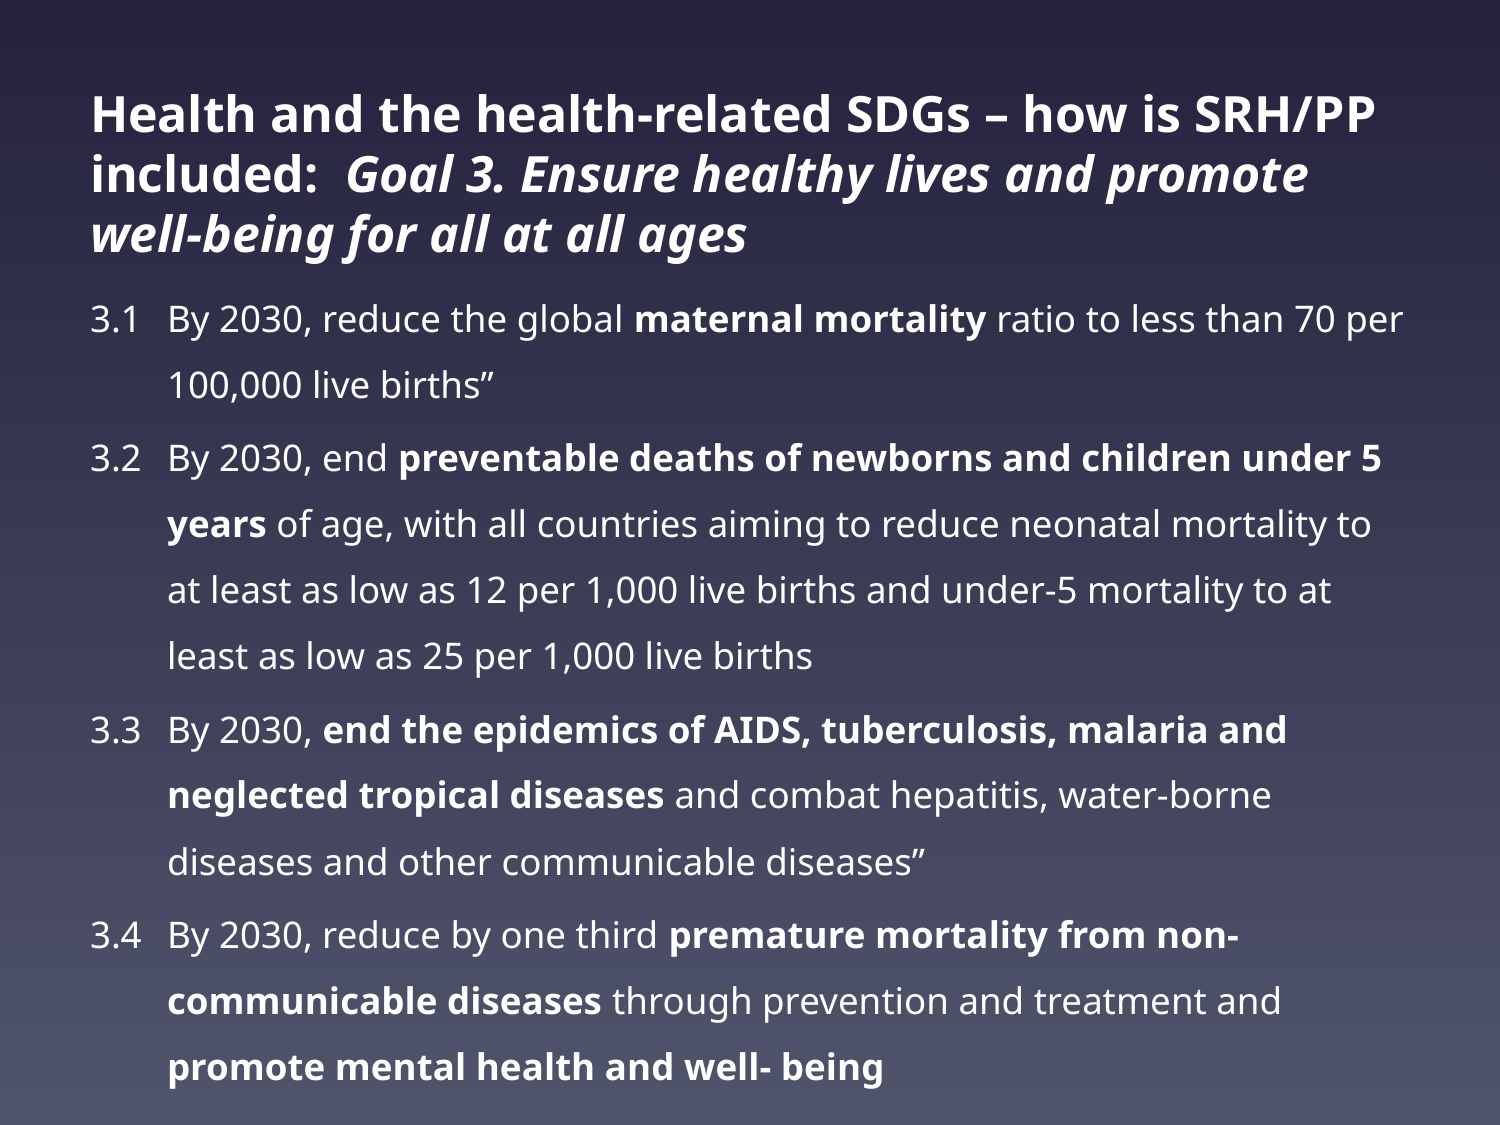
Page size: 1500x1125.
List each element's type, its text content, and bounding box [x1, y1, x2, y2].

list 3.1 By 2030, reduce the global maternal mortality ratio to less than 70 per 100,000 live births” 3.2 By 2030, end preventable deaths of newborns and children under 5 years of age, with all countries aiming to reduce neonatal mortality to at least as low as 12 per 1,000 live births and under-5 mortality to at least as low as 25 per 1,000 live births 3.3 By 2030, end the epidemics of AIDS, tuberculosis, malaria and neglected tropical diseases and combat hepatitis, water-borne diseases and other communicable diseases” 3.4 By 2030, reduce by one third premature mortality from non-communicable diseases through prevention and treatment and promote mental health and well- being [75, 262, 1425, 1099]
title Health and the health-related SDGs – how is SRH/PP included: Goal 3. Ensure healthy lives and promote well-being for all at all ages [75, 75, 1425, 262]
